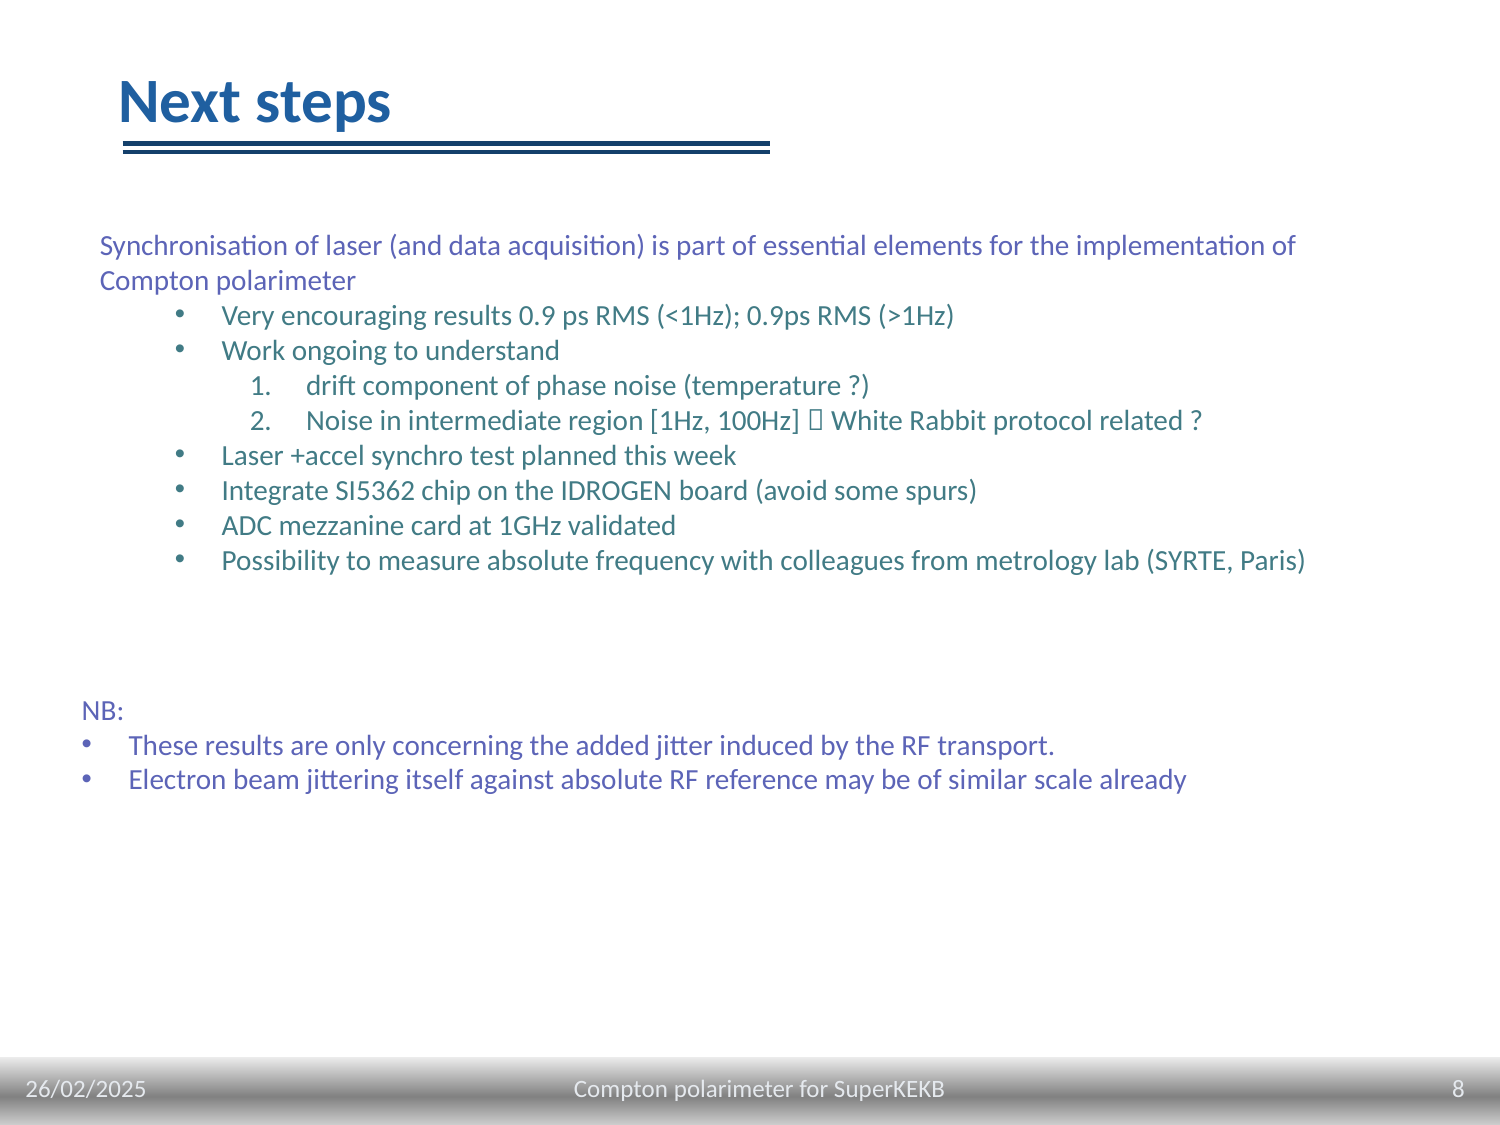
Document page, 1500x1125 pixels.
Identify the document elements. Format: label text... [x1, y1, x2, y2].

title Next steps [103, 59, 1397, 144]
footer Compton polarimeter for SuperKEKB [288, 1057, 1231, 1118]
slide_number 8 [1313, 1057, 1480, 1118]
text_box Synchronisation of laser (and data acquisition) is part of essential elements for the implementation of Compton polarimeter Very encouraging results 0.9 ps RMS (<1Hz); 0.9ps RMS (>1Hz) Work ongoing to understand drift component of phase noise (temperature ?) Noise in intermediate region [1Hz, 100Hz]  White Rabbit protocol related ? Laser +accel synchro test planned this week Integrate SI5362 chip on the IDROGEN board (avoid some spurs) ADC mezzanine card at 1GHz validated Possibility to measure absolute frequency with colleagues from metrology lab (SYRTE, Paris) [84, 219, 1415, 584]
text_box NB: These results are only concerning the added jitter induced by the RF transport. Electron beam jittering itself against absolute RF reference may be of similar scale already [66, 683, 1397, 803]
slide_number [10, 1057, 196, 1118]
